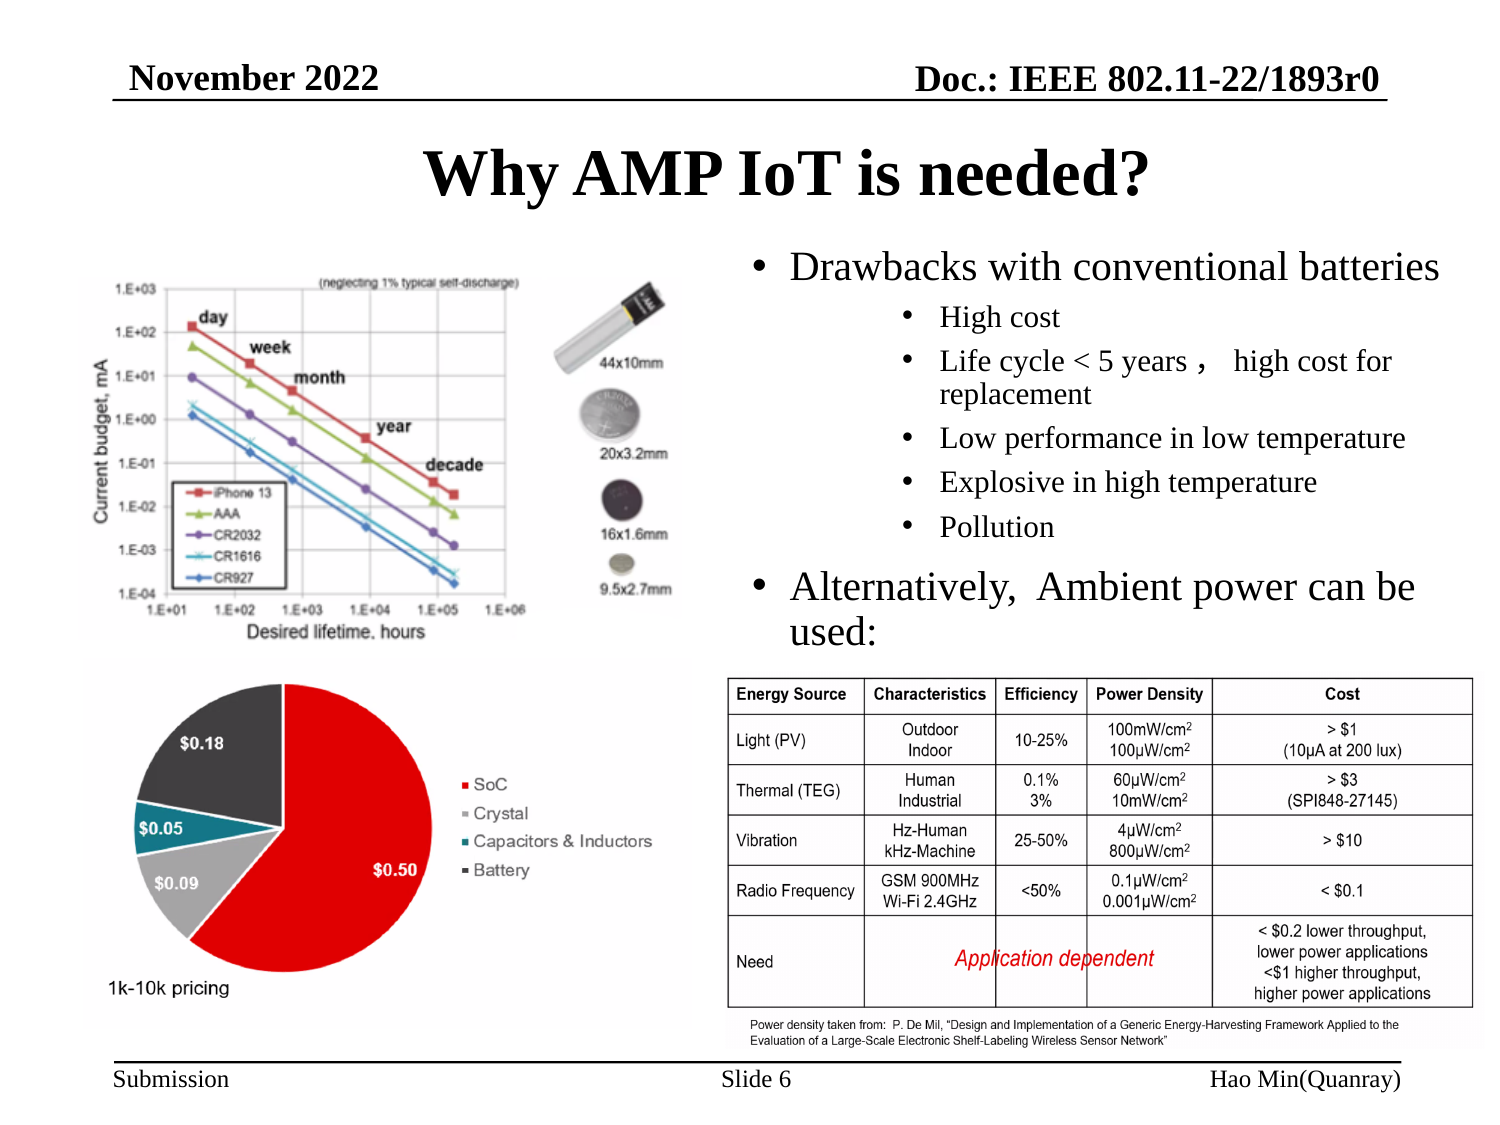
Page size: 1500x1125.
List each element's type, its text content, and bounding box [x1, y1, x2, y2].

text_box Doc.: IEEE 802.11-22/1893r0 [899, 46, 1413, 107]
title Why AMP IoT is needed? [74, 112, 1500, 226]
picture [83, 657, 693, 1030]
text_box November 2022 [114, 45, 493, 100]
slide_number Slide 6 [712, 1061, 801, 1093]
footer Hao Min(Quanray) [949, 1061, 1402, 1093]
picture [78, 249, 698, 654]
picture [724, 671, 1485, 1049]
text_box Drawbacks with conventional batteries High cost Life cycle < 5 years，high cost for replacement Low performance in low temperature Explosive in high temperature Pollution Alternatively, Ambient power can be used: [737, 237, 1475, 669]
